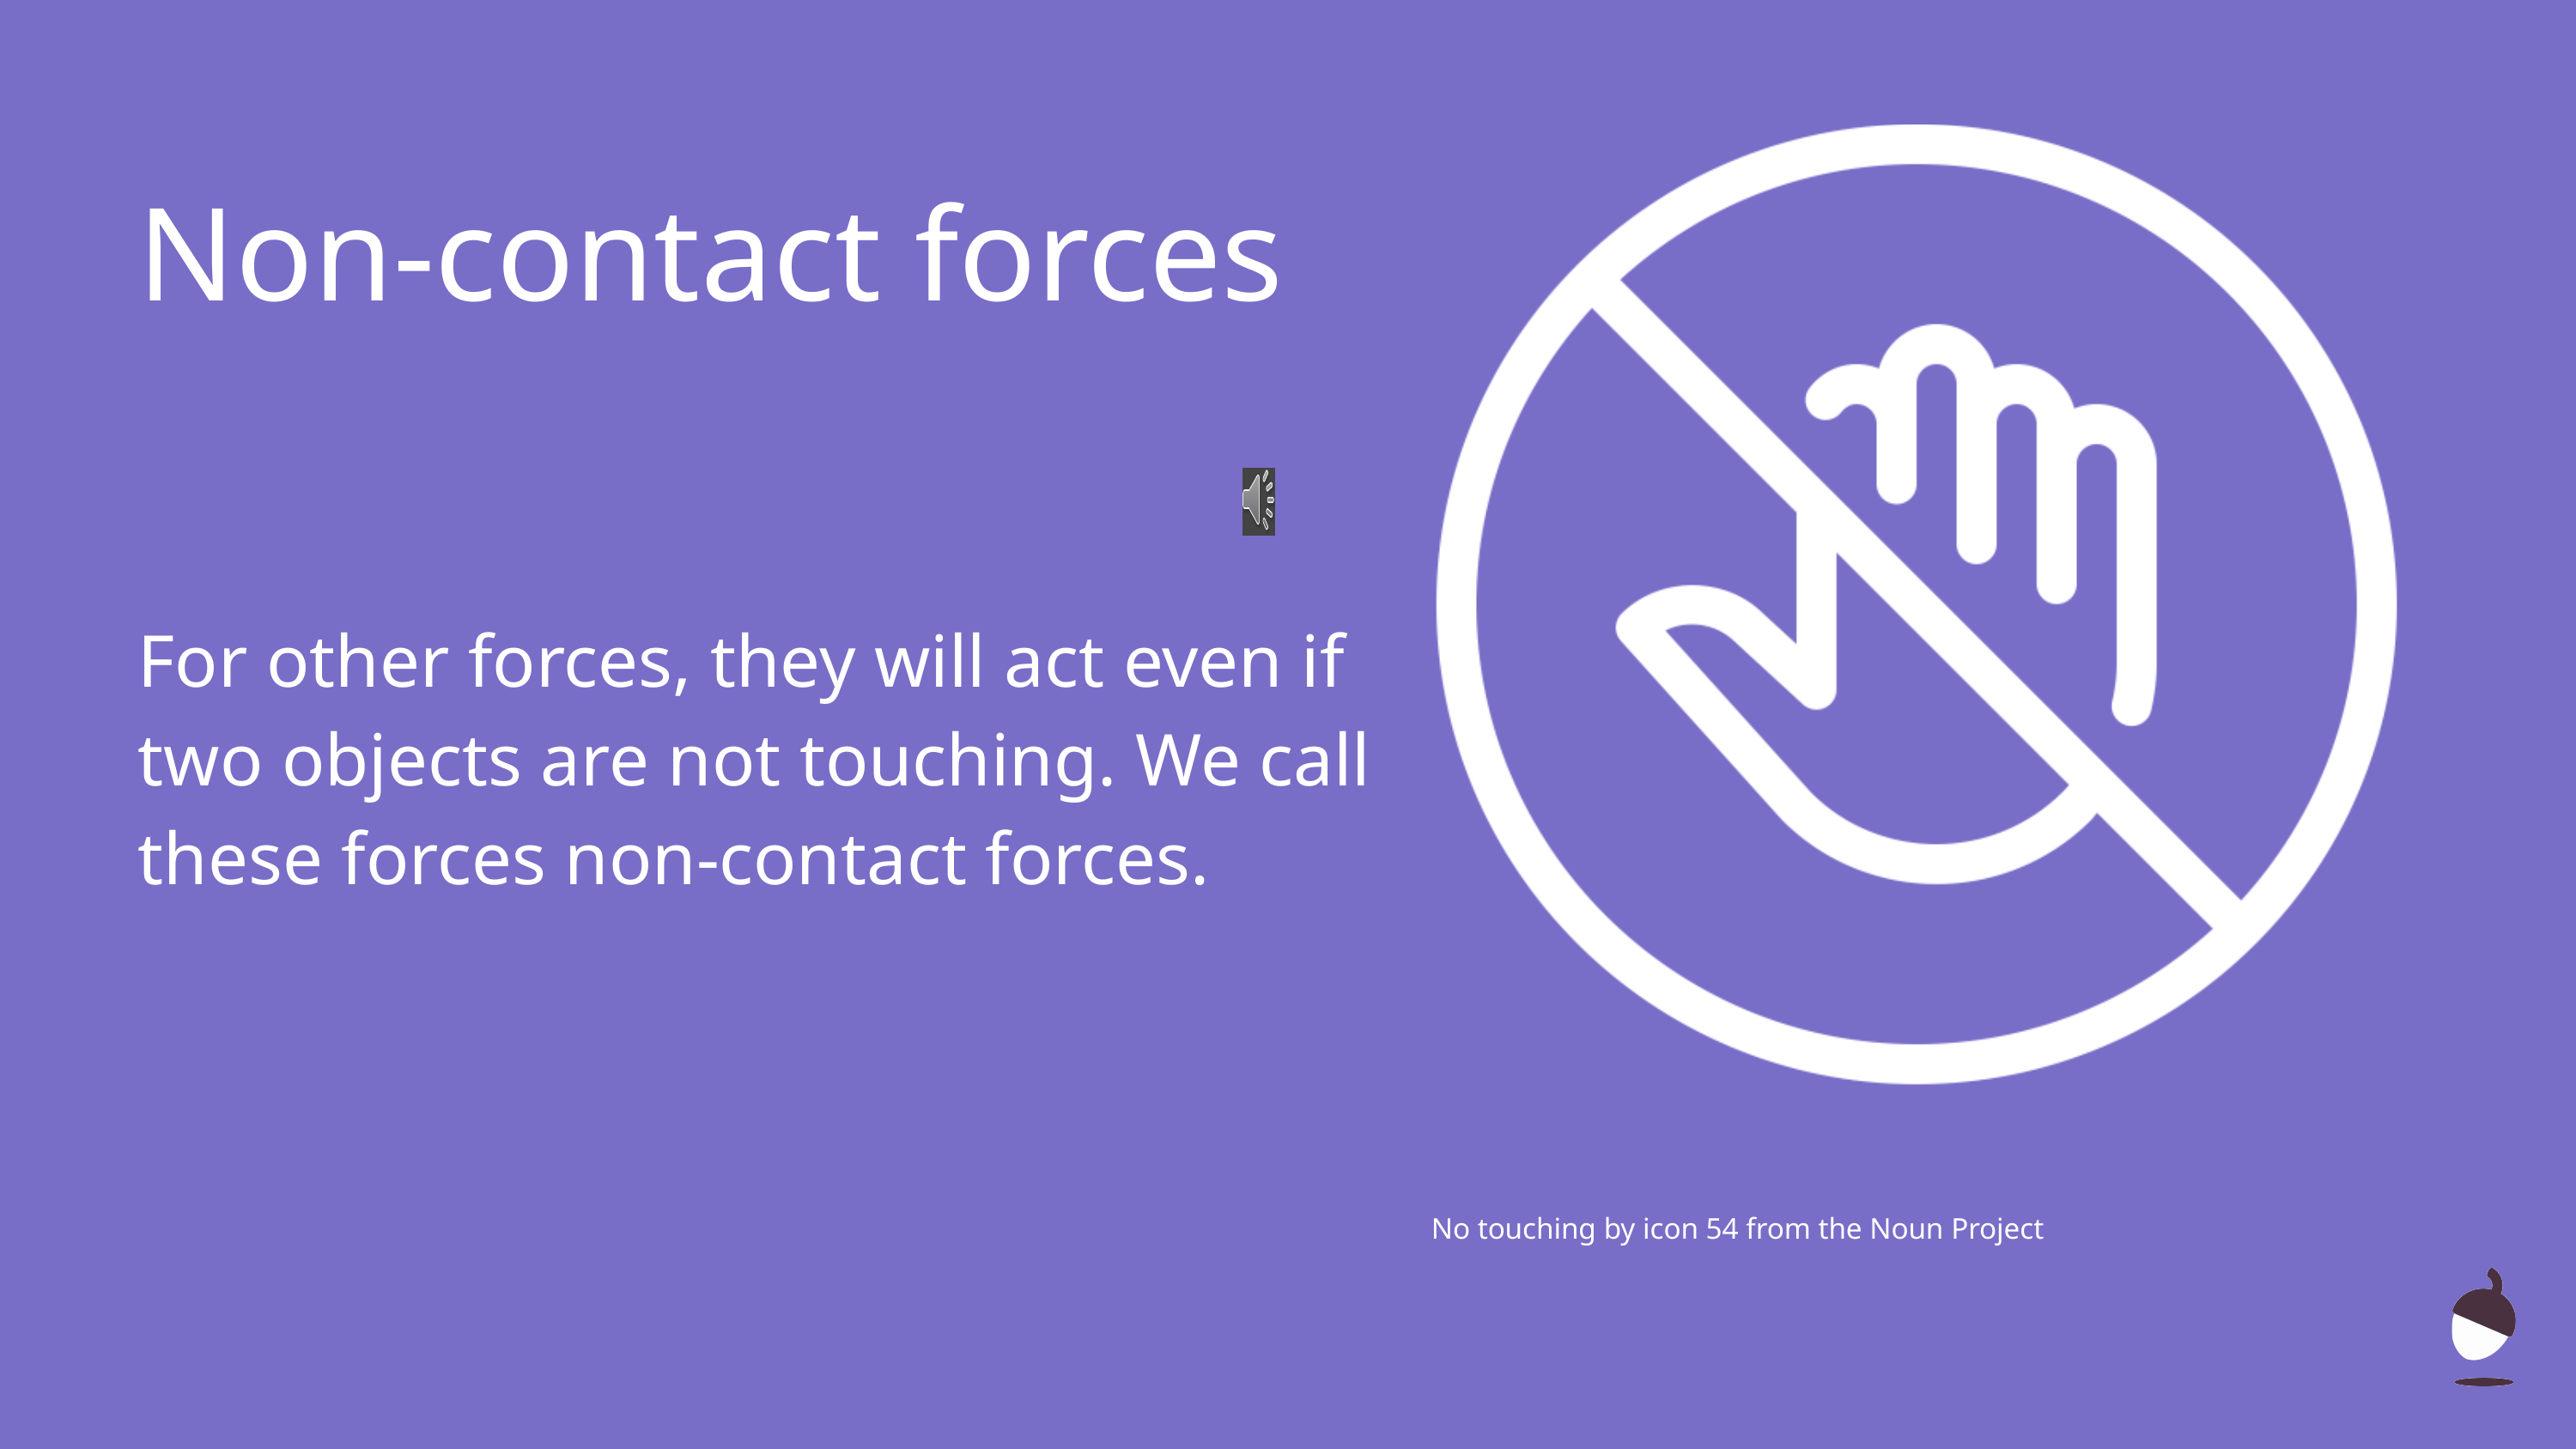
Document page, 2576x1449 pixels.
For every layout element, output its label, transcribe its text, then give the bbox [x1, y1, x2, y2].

text_box No touching by icon 54 from the Noun Project [1431, 1150, 2519, 1245]
picture [1357, 124, 2477, 1095]
title Non-contact forces For other forces, they will act even if two objects are not touching. We call these forces non-contact forces. [137, 149, 1411, 1119]
picture [1242, 467, 1277, 537]
picture [2451, 1268, 2516, 1386]
